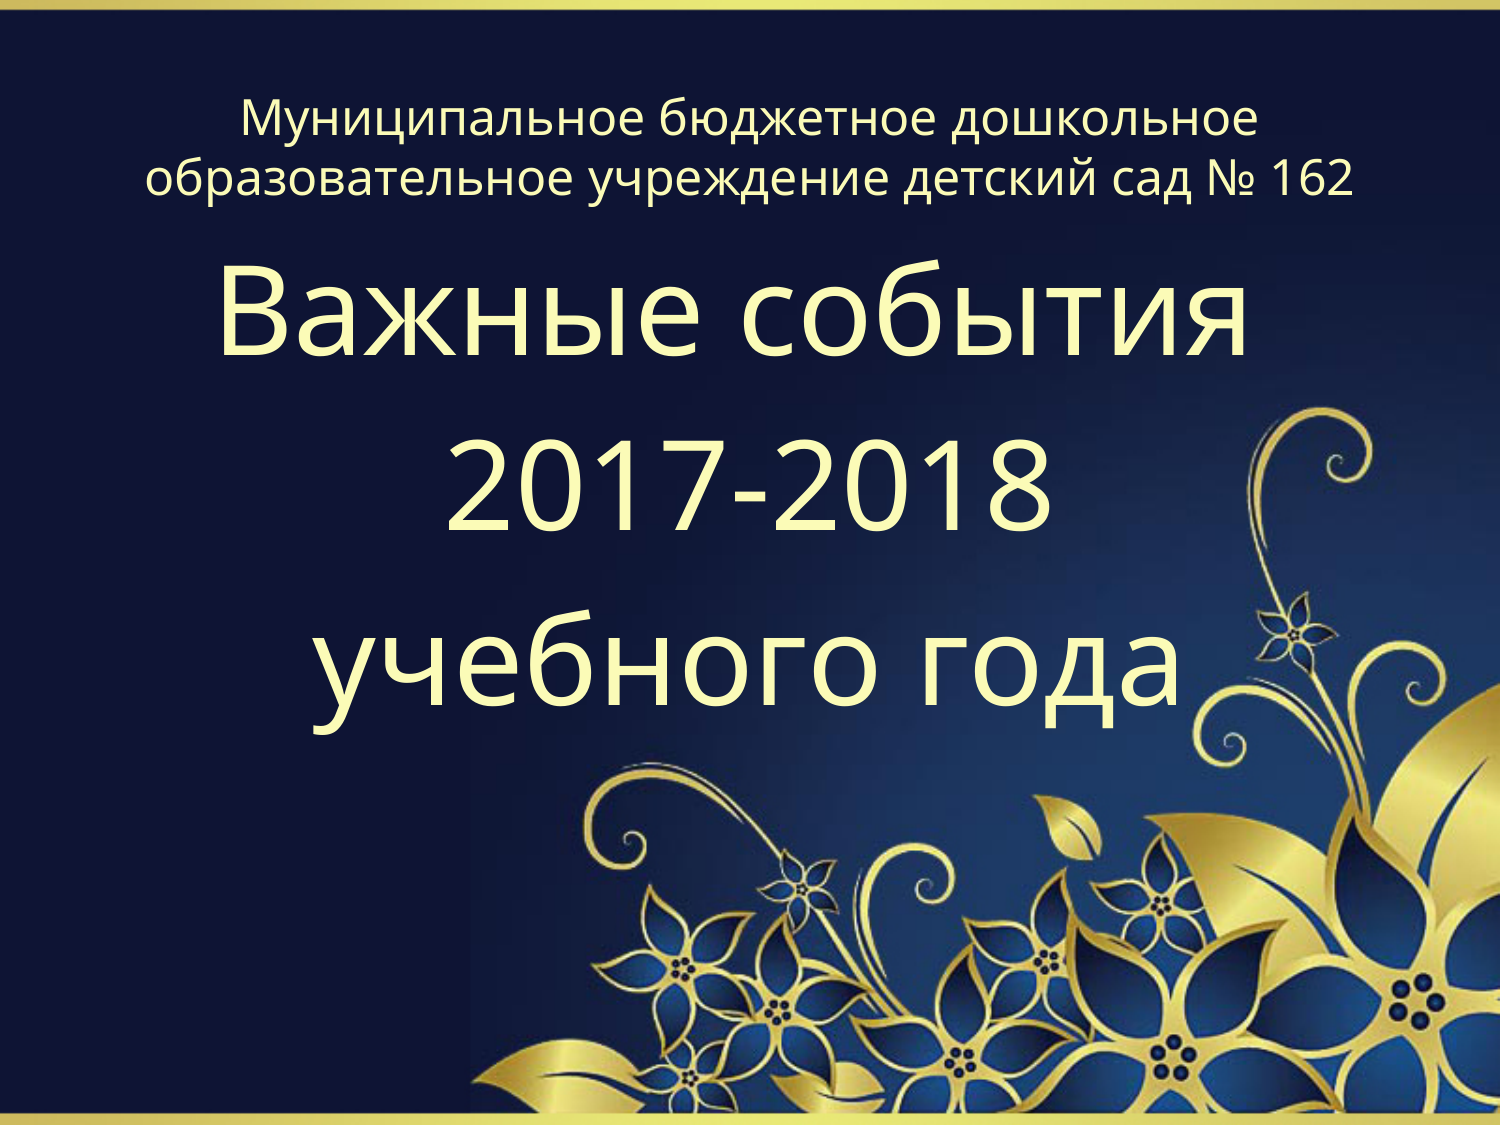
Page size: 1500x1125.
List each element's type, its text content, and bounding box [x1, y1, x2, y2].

subtitle Муниципальное бюджетное дошкольное образовательное учреждение детский сад № 162 Важные события 2017-2018 учебного года [88, 77, 1412, 732]
picture [0, 0, 1500, 1125]
